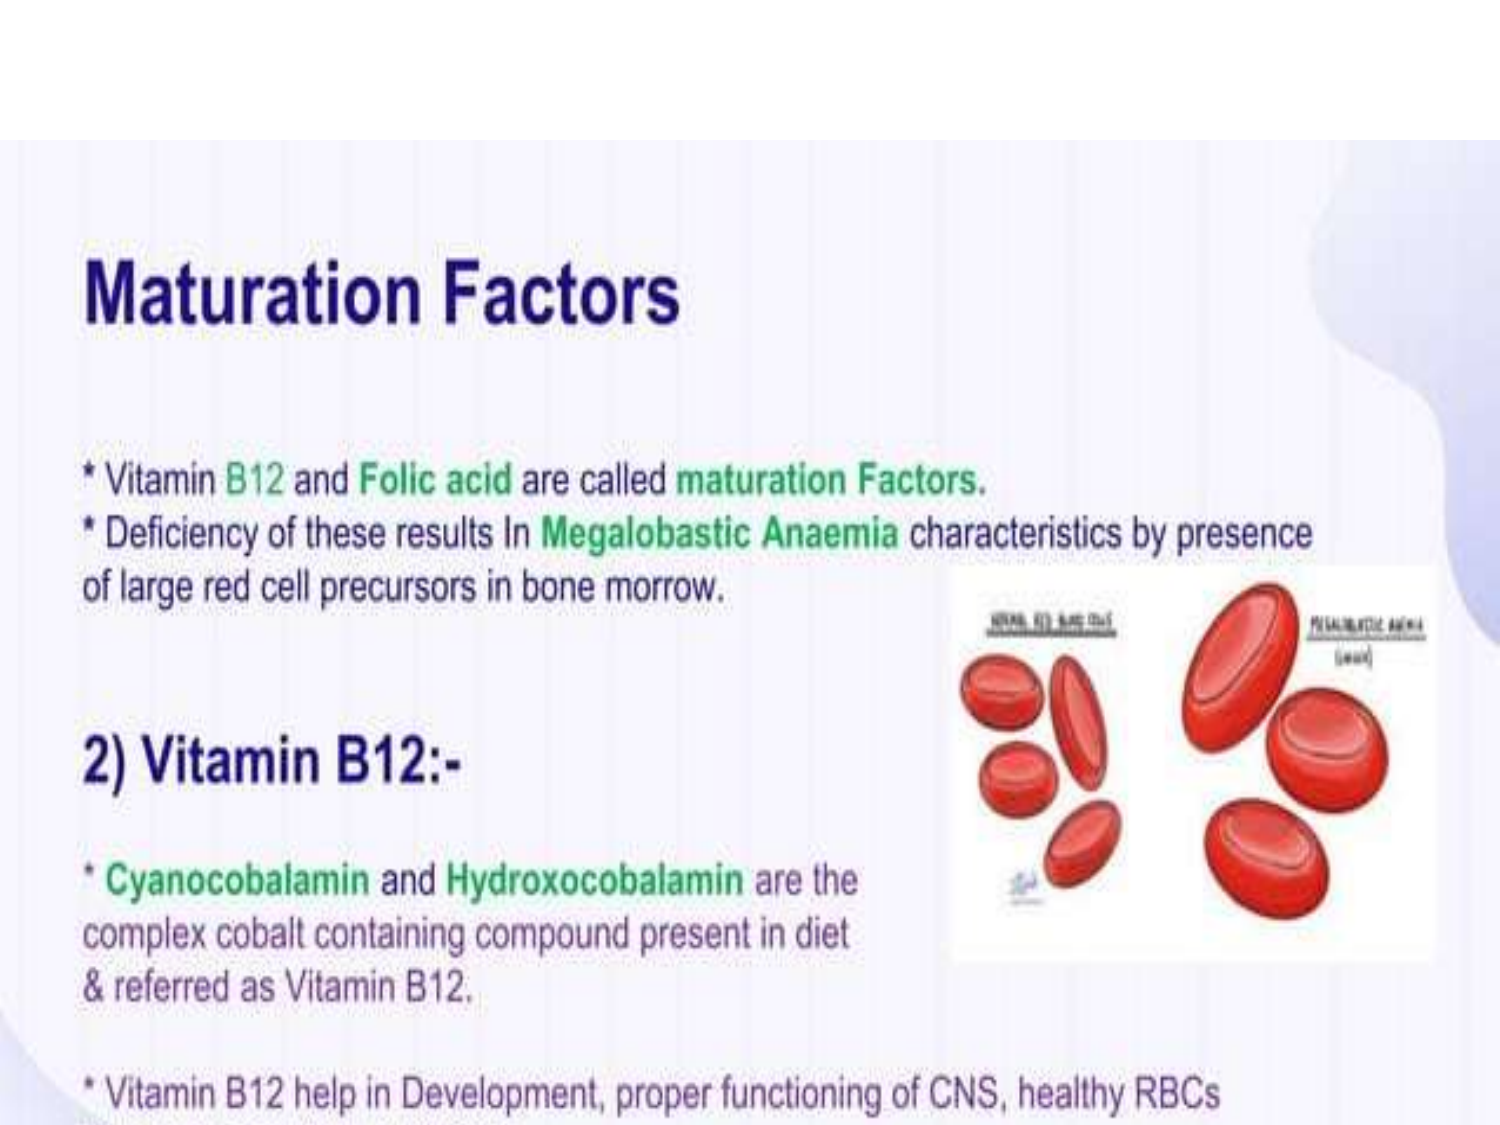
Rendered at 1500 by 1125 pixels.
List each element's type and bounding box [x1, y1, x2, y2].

picture [0, 139, 1500, 1125]
